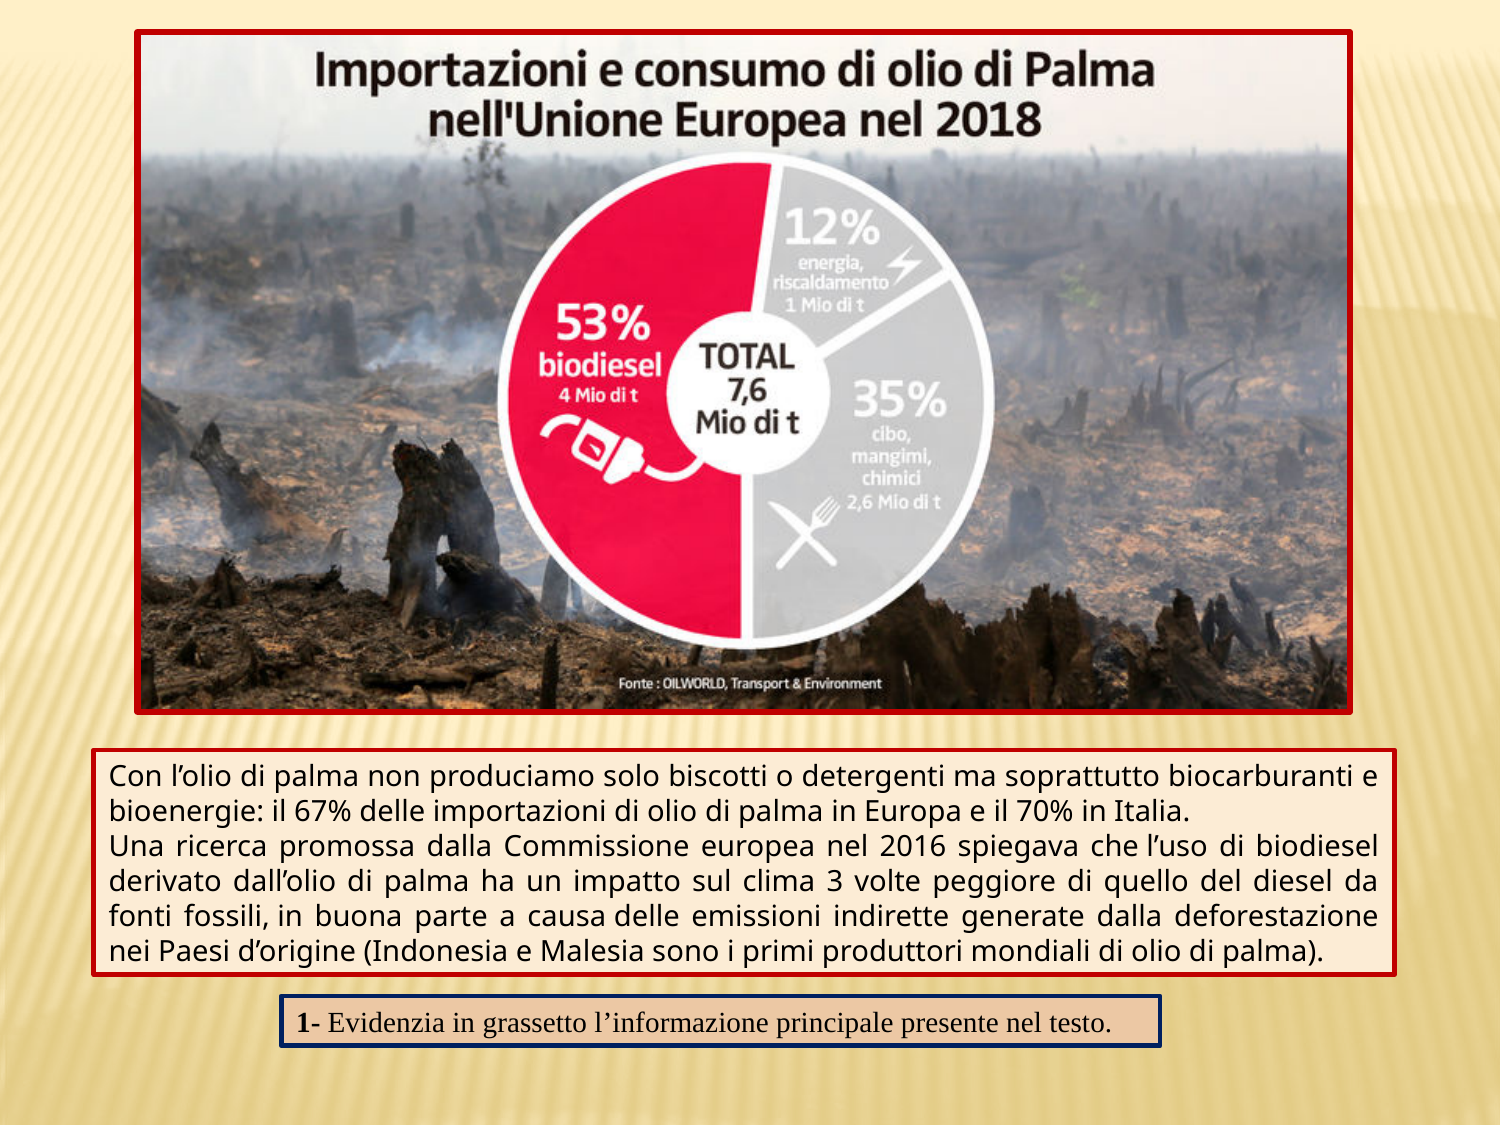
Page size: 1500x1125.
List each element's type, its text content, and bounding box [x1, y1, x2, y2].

picture [140, 34, 1348, 709]
text_box Con l’olio di palma non produciamo solo biscotti o detergenti ma soprattutto biocarburanti e bioenergie: il 67% delle importazioni di olio di palma in Europa e il 70% in Italia. Una ricerca promossa dalla Commissione europea nel 2016 spiegava che l’uso di biodiesel derivato dall’olio di palma ha un impatto sul clima 3 volte peggiore di quello del diesel da fonti fossili, in buona parte a causa delle emissioni indirette generate dalla deforestazione nei Paesi d’origine (Indonesia e Malesia sono i primi produttori mondiali di olio di palma). [93, 749, 1395, 975]
text_box 1- Evidenzia in grassetto l’informazione principale presente nel testo. [281, 996, 1161, 1046]
